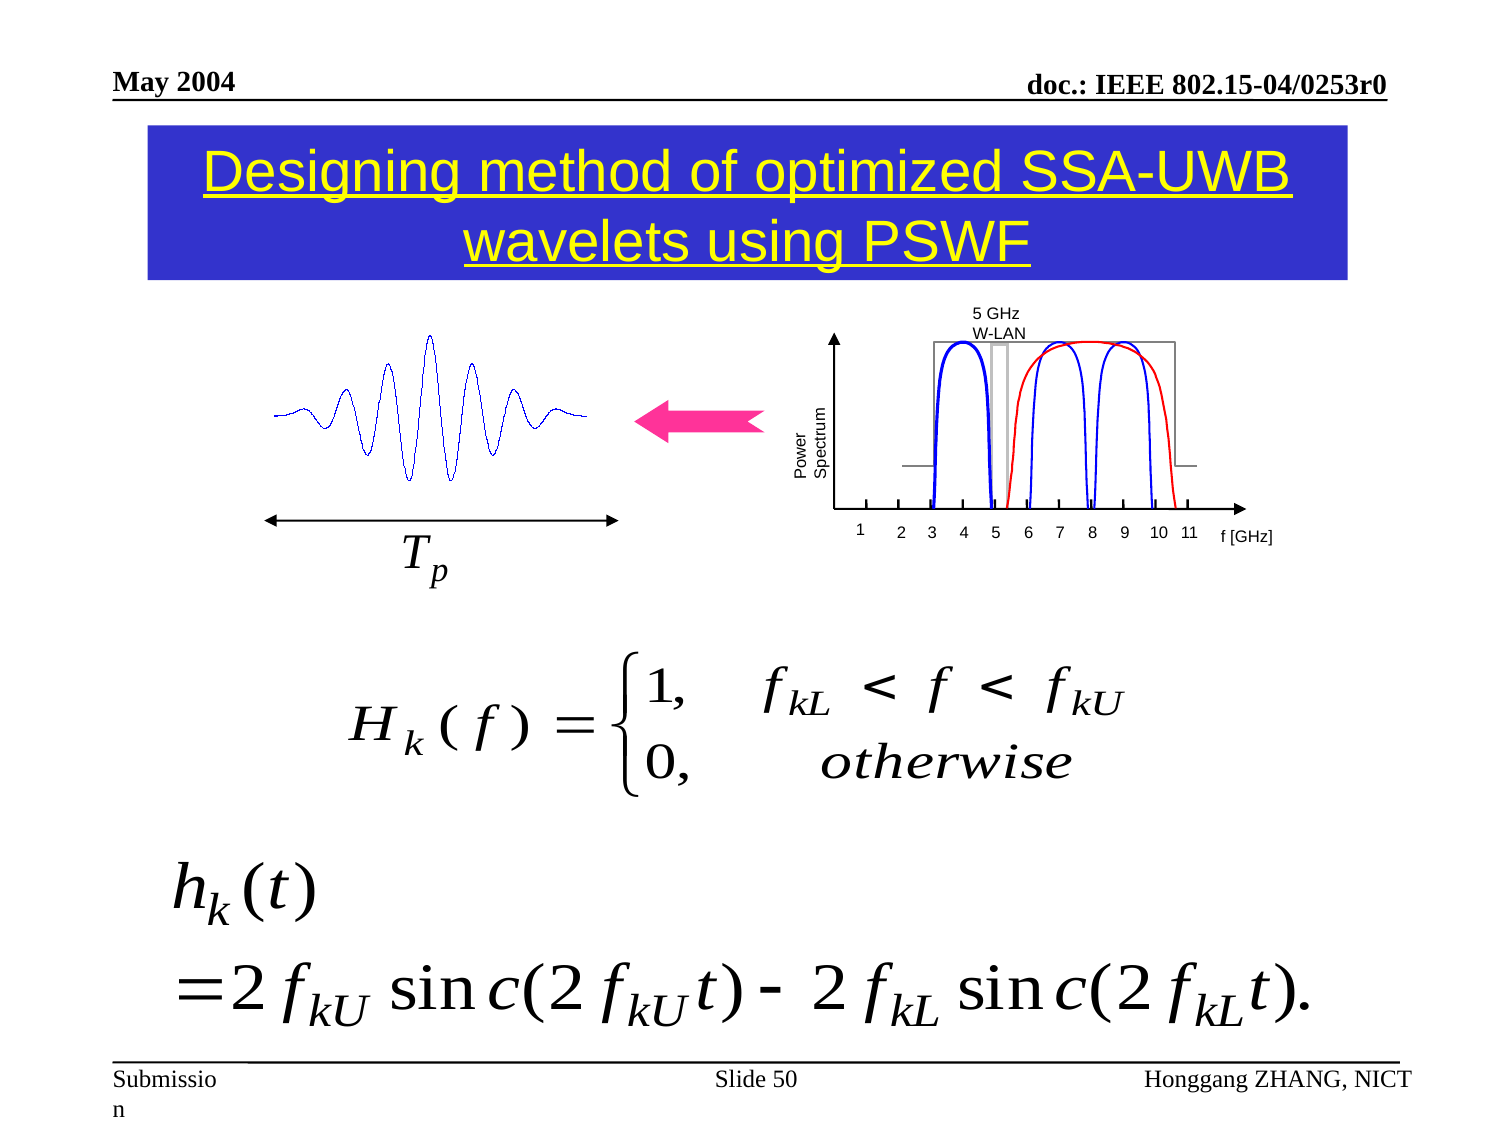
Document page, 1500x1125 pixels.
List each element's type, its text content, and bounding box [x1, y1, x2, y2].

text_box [264, 319, 607, 497]
footer Honggang ZHANG, NICT [900, 1062, 1413, 1093]
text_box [394, 508, 459, 604]
text_box [459, 514, 619, 527]
text_box [264, 514, 394, 527]
slide_number Slide 50 [707, 1062, 806, 1093]
text_box [636, 401, 762, 442]
text_box Designing method of optimized SSA-UWB wavelets using PSWF [147, 125, 1348, 281]
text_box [773, 302, 1287, 546]
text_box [335, 638, 1152, 812]
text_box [157, 839, 1328, 1046]
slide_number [112, 62, 375, 98]
